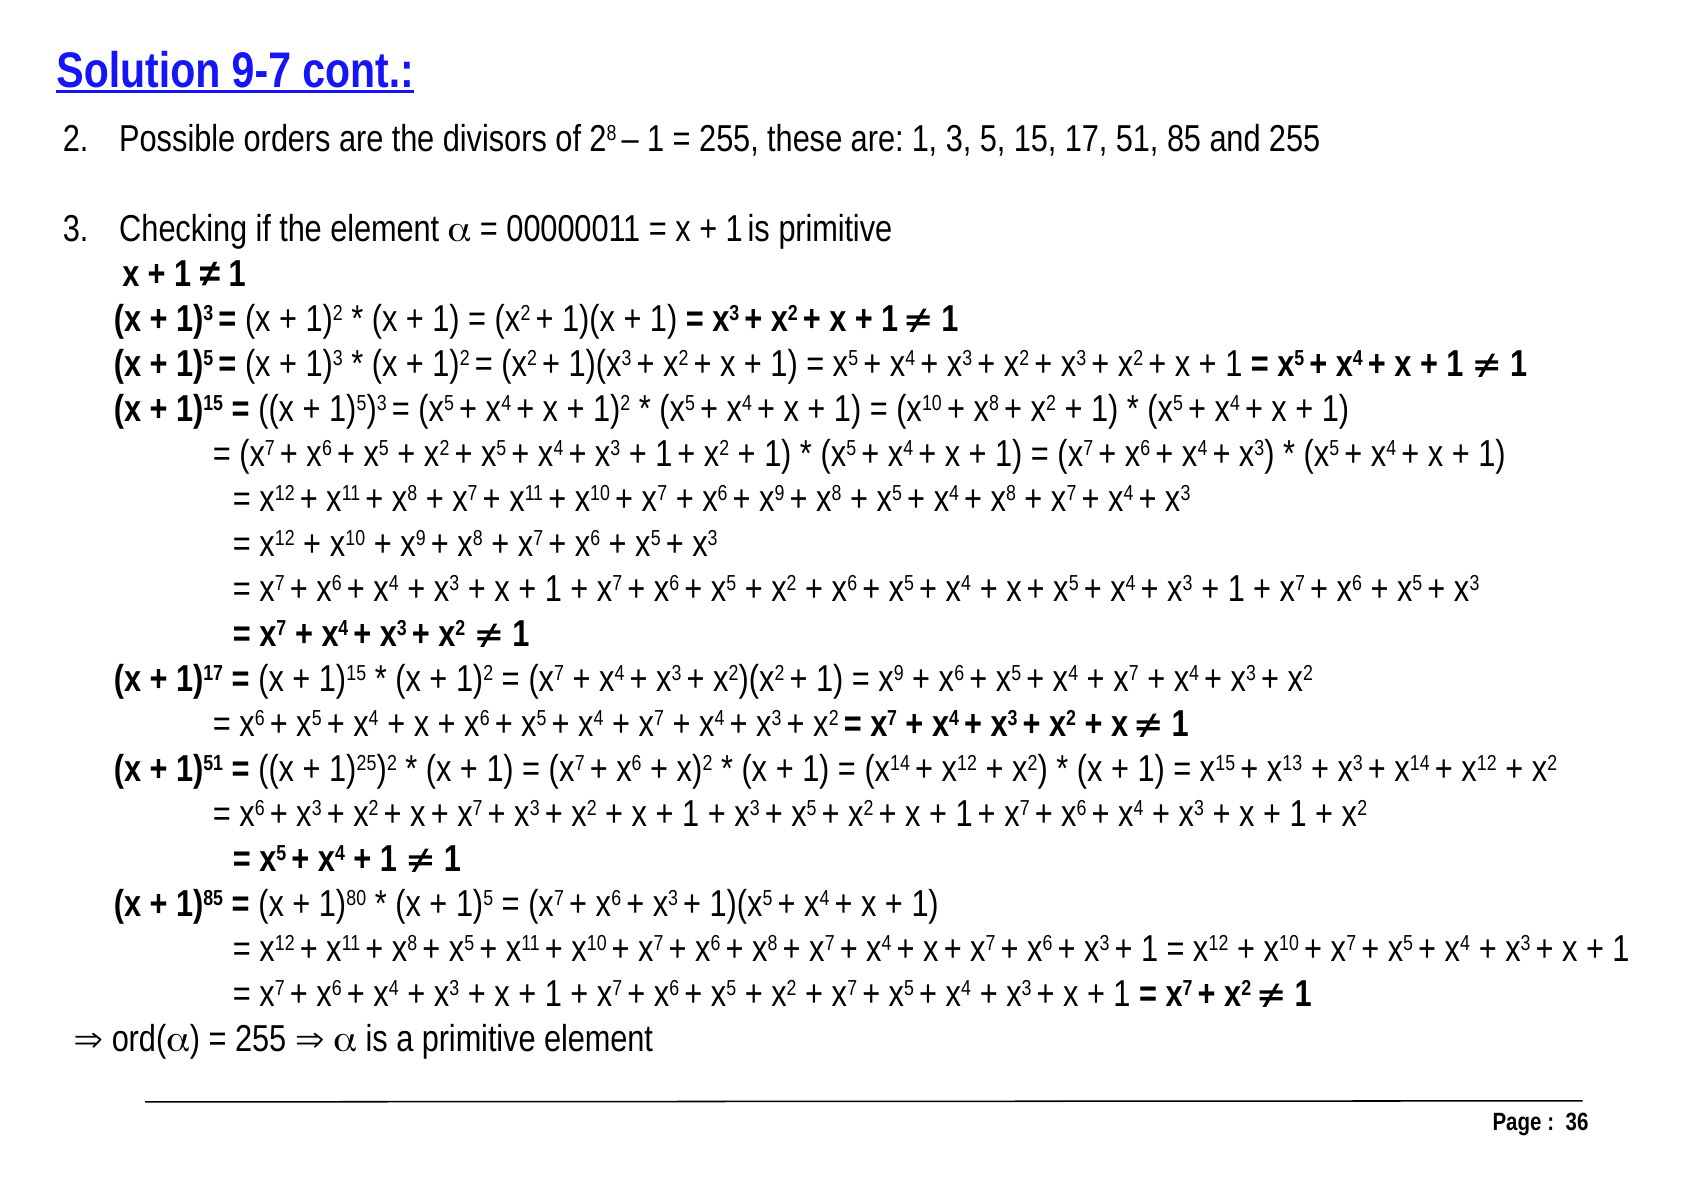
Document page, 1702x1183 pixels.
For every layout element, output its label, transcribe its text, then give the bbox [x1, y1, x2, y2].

text_box Possible orders are the divisors of 28 – 1 = 255, these are: 1, 3, 5, 15, 17, 51, 85 and 255 Checking if the element  = 00000011 = x + 1 is primitive x + 1 ≠ 1 (x + 1)3 = (x + 1)2 * (x + 1) = (x2 + 1)(x + 1) = x3 + x2 + x + 1  1 (x + 1)5 = (x + 1)3 * (x + 1)2 = (x2 + 1)(x3 + x2 + x + 1) = x5 + x4 + x3 + x2 + x3 + x2 + x + 1 = x5 + x4 + x + 1  1 (x + 1)15 = ((x + 1)5)3 = (x5 + x4 + x + 1)2 * (x5 + x4 + x + 1) = (x10 + x8 + x2 + 1) * (x5 + x4 + x + 1) = (x7 + x6 + x5 + x2 + x5 + x4 + x3 + 1 + x2 + 1) * (x5 + x4 + x + 1) = (x7 + x6 + x4 + x3) * (x5 + x4 + x + 1) = x12 + x11 + x8 + x7 + x11 + x10 + x7 + x6 + x9 + x8 + x5 + x4 + x8 + x7 + x4 + x3 = x12 + x10 + x9 + x8 + x7 + x6 + x5 + x3 = x7 + x6 + x4 + x3 + x + 1 + x7 + x6 + x5 + x2 + x6 + x5 + x4 + x + x5 + x4 + x3 + 1 + x7 + x6 + x5 + x3 = x7 + x4 + x3 + x2  1 (x + 1)17 = (x + 1)15 * (x + 1)2 = (x7 + x4 + x3 + x2)(x2 + 1) = x9 + x6 + x5 + x4 + x7 + x4 + x3 + x2 = x6 + x5 + x4 + x + x6 + x5 + x4 + x7 + x4 + x3 + x2 = x7 + x4 + x3 + x2 + x  1 (x + 1)51 = ((x + 1)25)2 * (x + 1) = (x7 + x6 + x)2 * (x + 1) = (x14 + x12 + x2) * (x + 1) = x15 + x13 + x3 + x14 + x12 + x2 = x6 + x3 + x2 + x + x7 + x3 + x2 + x + 1 + x3 + x5 + x2 + x + 1 + x7 + x6 + x4 + x3 + x + 1 + x2 = x5 + x4 + 1  1 (x + 1)85 = (x + 1)80 * (x + 1)5 = (x7 + x6 + x3 + 1)(x5 + x4 + x + 1) = x12 + x11 + x8 + x5 + x11 + x10 + x7 + x6 + x8 + x7 + x4 + x + x7 + x6 + x3 + 1 = x12 + x10 + x7 + x5 + x4 + x3 + x + 1 = x7 + x6 + x4 + x3 + x + 1 + x7 + x6 + x5 + x2 + x7 + x5 + x4 + x3 + x + 1 = x7 + x2  1  ord() = 255   is a primitive element [47, 105, 1701, 1067]
text_box Solution 9-7 cont.: [41, 29, 431, 105]
